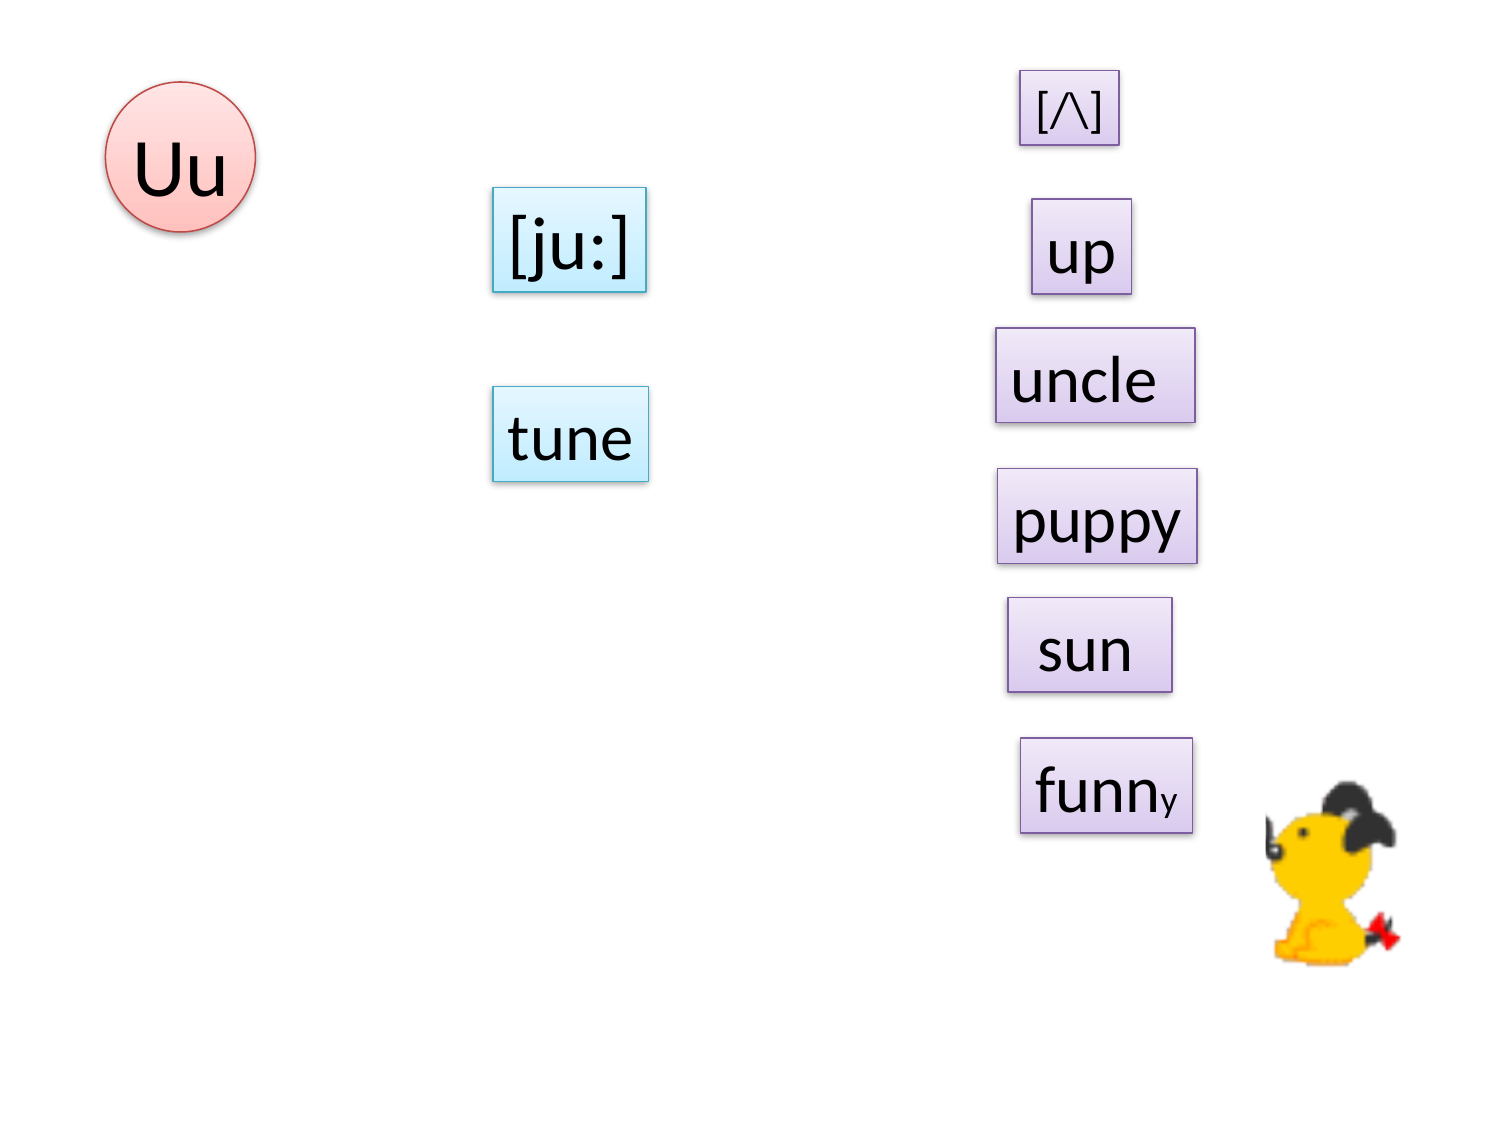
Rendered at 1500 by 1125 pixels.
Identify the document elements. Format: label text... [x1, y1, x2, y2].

text_box [ju:] [492, 187, 647, 293]
text_box [/\] [1019, 70, 1120, 146]
picture [1265, 755, 1419, 1016]
text_box [104, 115, 117, 199]
text_box up [1031, 198, 1132, 295]
text_box puppy [997, 468, 1198, 564]
text_box [139, 221, 221, 233]
text_box sun [1007, 597, 1173, 693]
text_box tune [492, 386, 649, 482]
text_box [125, 81, 236, 105]
text_box uncle [995, 327, 1196, 423]
text_box Uu [117, 105, 245, 221]
text_box [245, 117, 257, 197]
text_box funny [1020, 737, 1193, 834]
